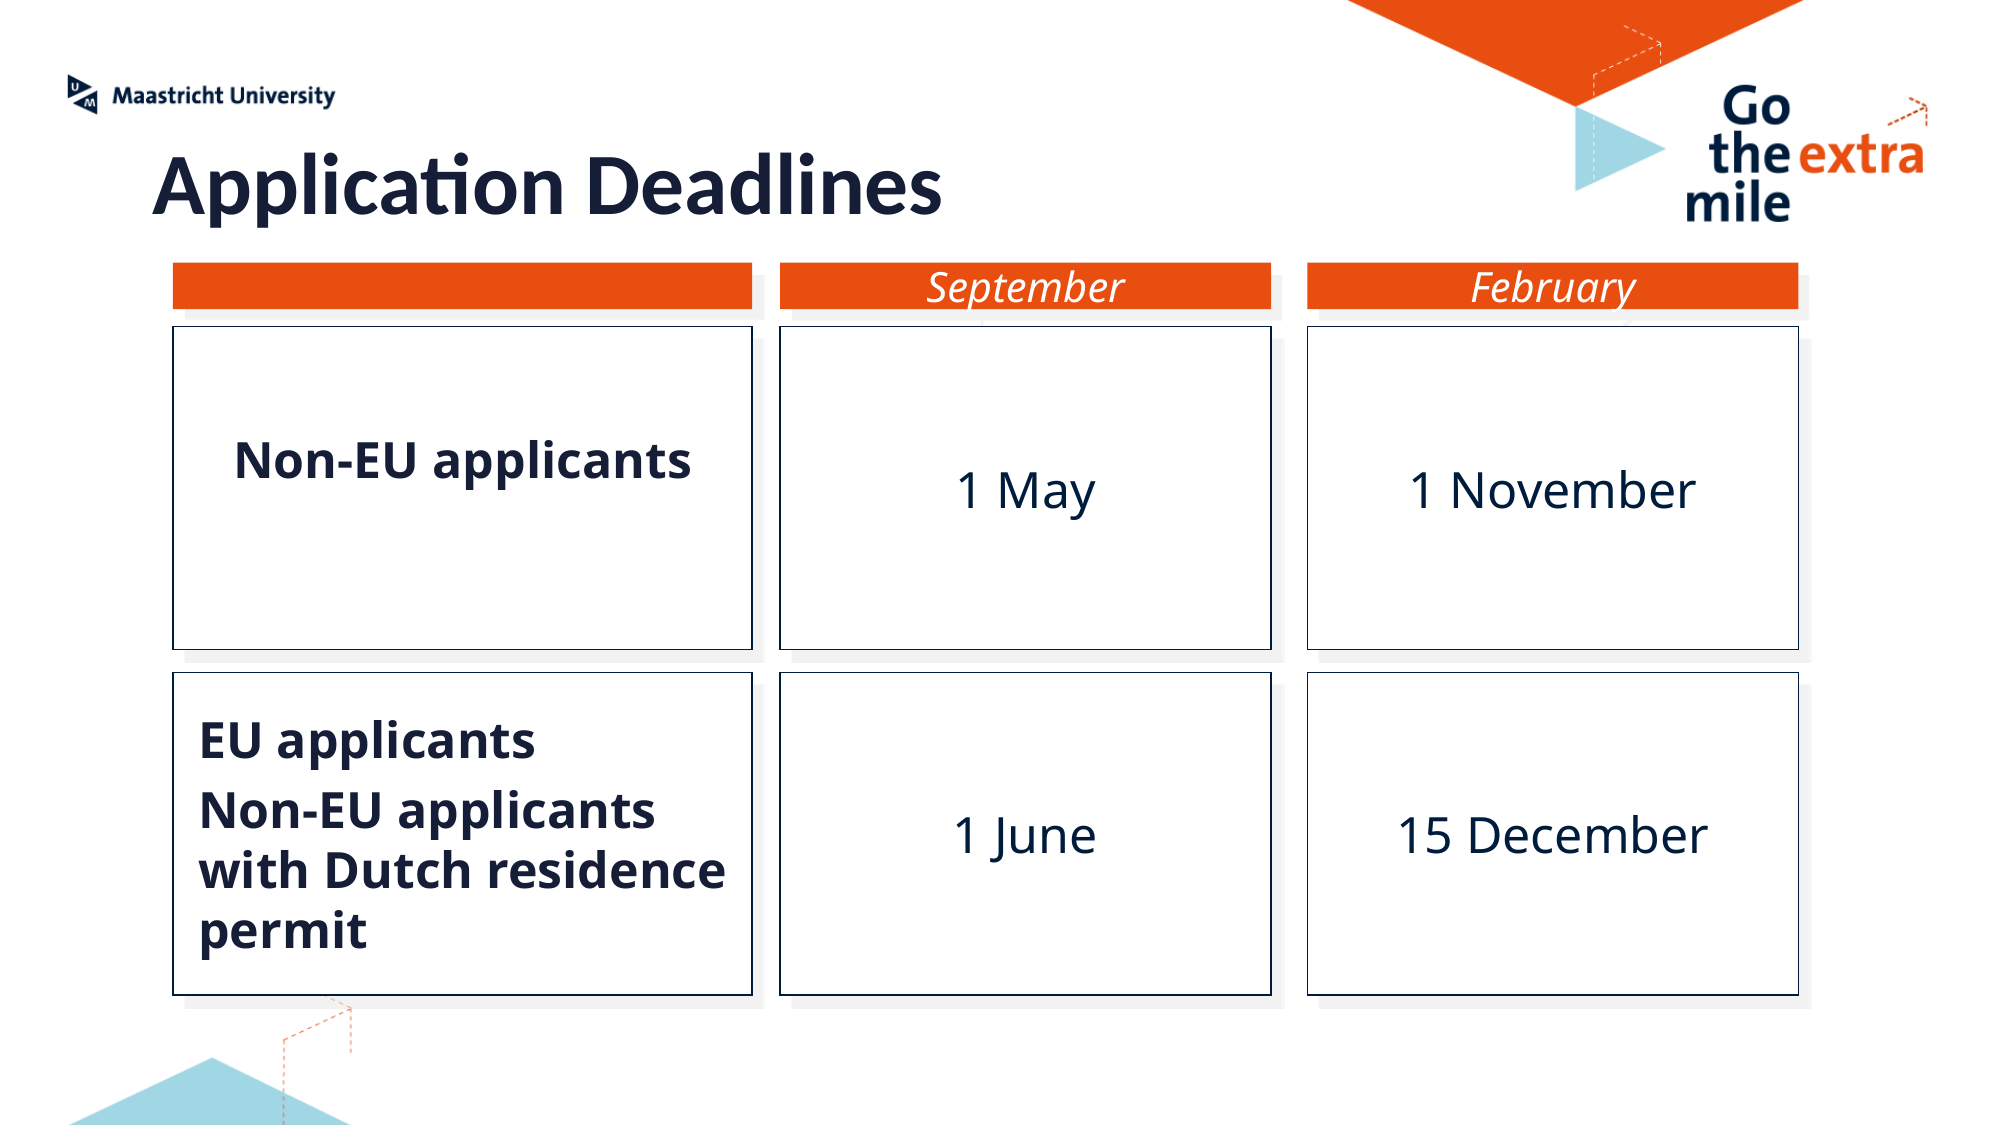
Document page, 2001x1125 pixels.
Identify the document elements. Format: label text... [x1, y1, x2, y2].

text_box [172, 262, 1799, 996]
text_box Application Deadlines [137, 40, 1469, 319]
picture [0, 984, 361, 1125]
picture [0, 0, 340, 119]
picture [1341, 0, 2000, 224]
